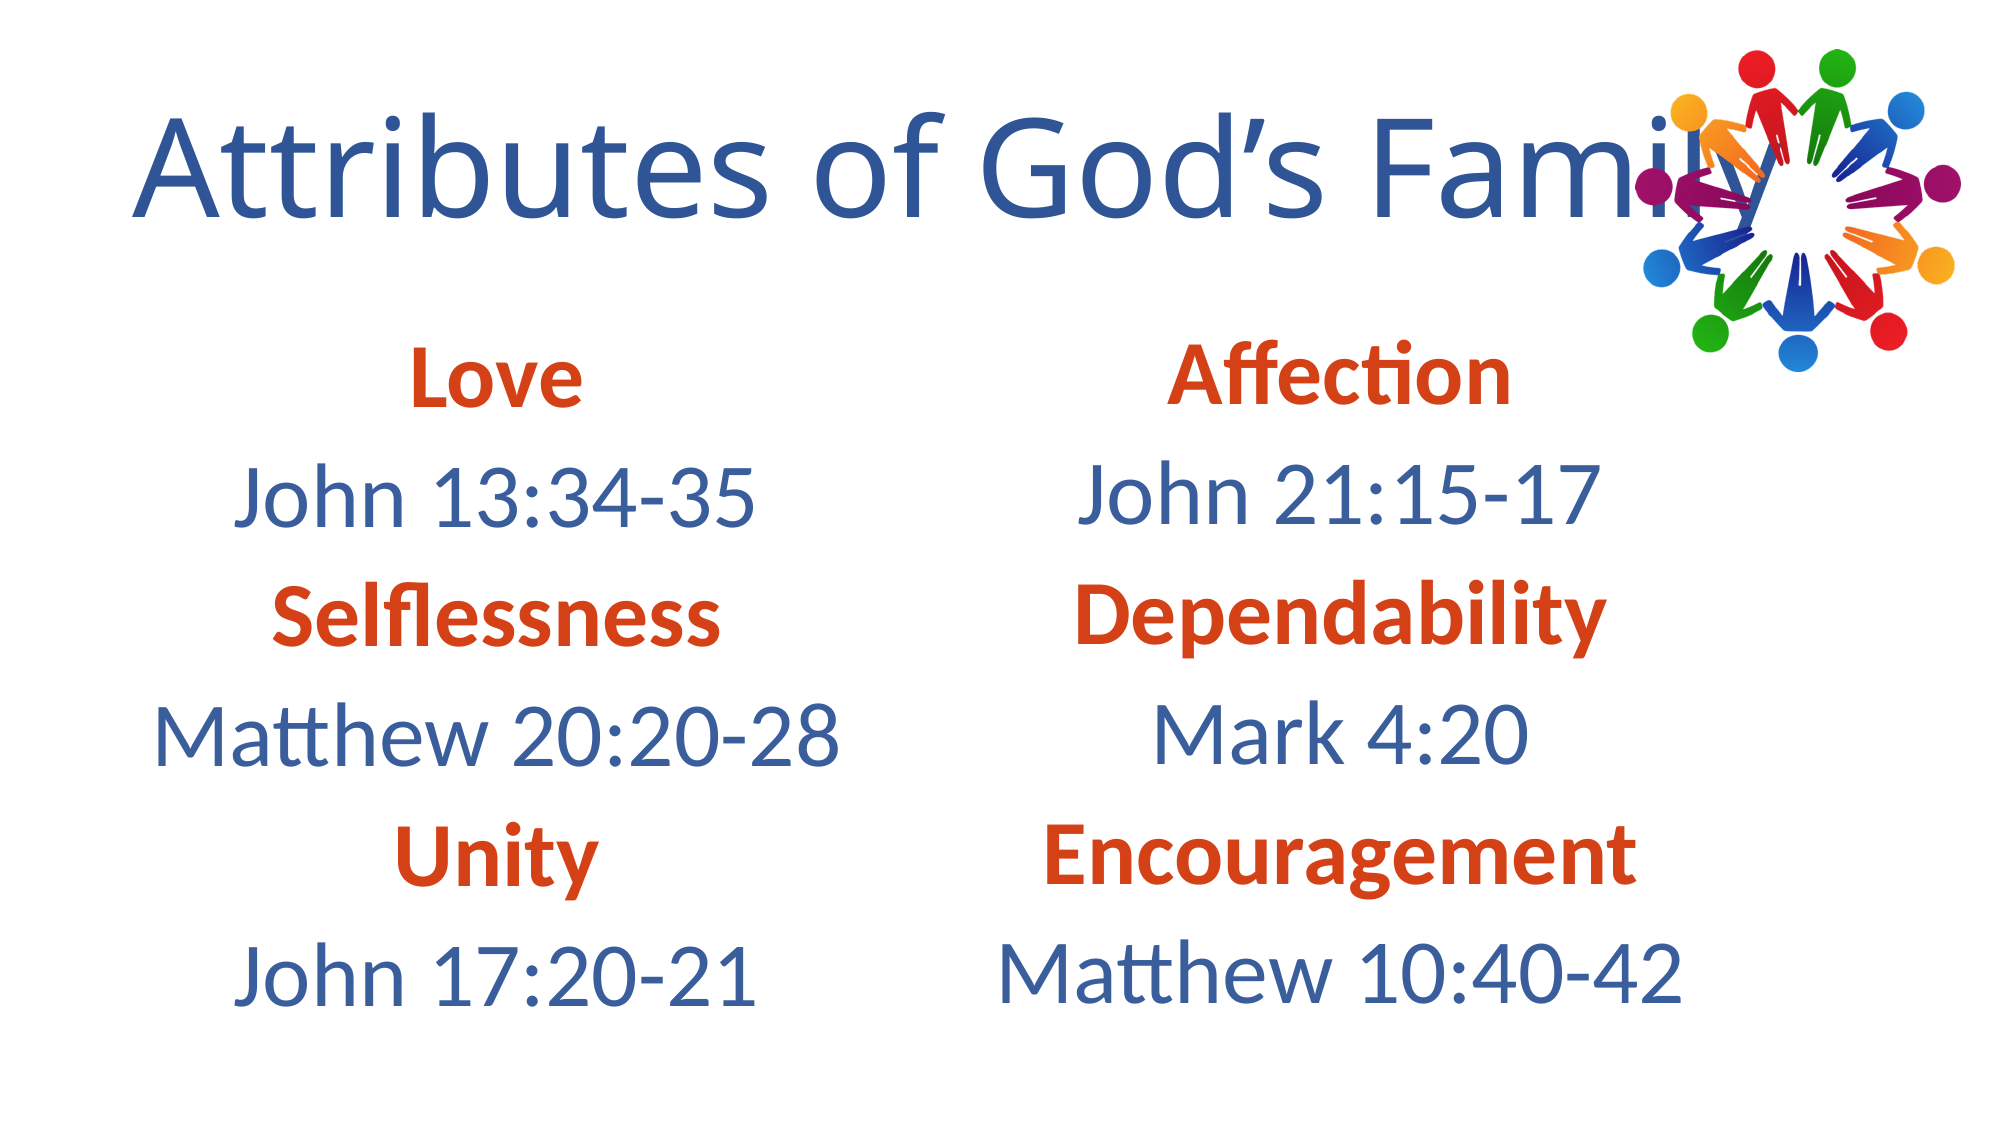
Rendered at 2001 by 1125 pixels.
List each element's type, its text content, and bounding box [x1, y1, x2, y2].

list Love John 13:34-35 Selflessness Matthew 20:20-28 Unity John 17:20-21 [75, 320, 919, 1097]
list Affection John 21:15-17 Dependability Mark 4:20 Encouragement Matthew 10:40-42 [918, 317, 1763, 1094]
picture [1635, 49, 1961, 372]
title Attributes of God’s Family [117, 64, 1635, 282]
